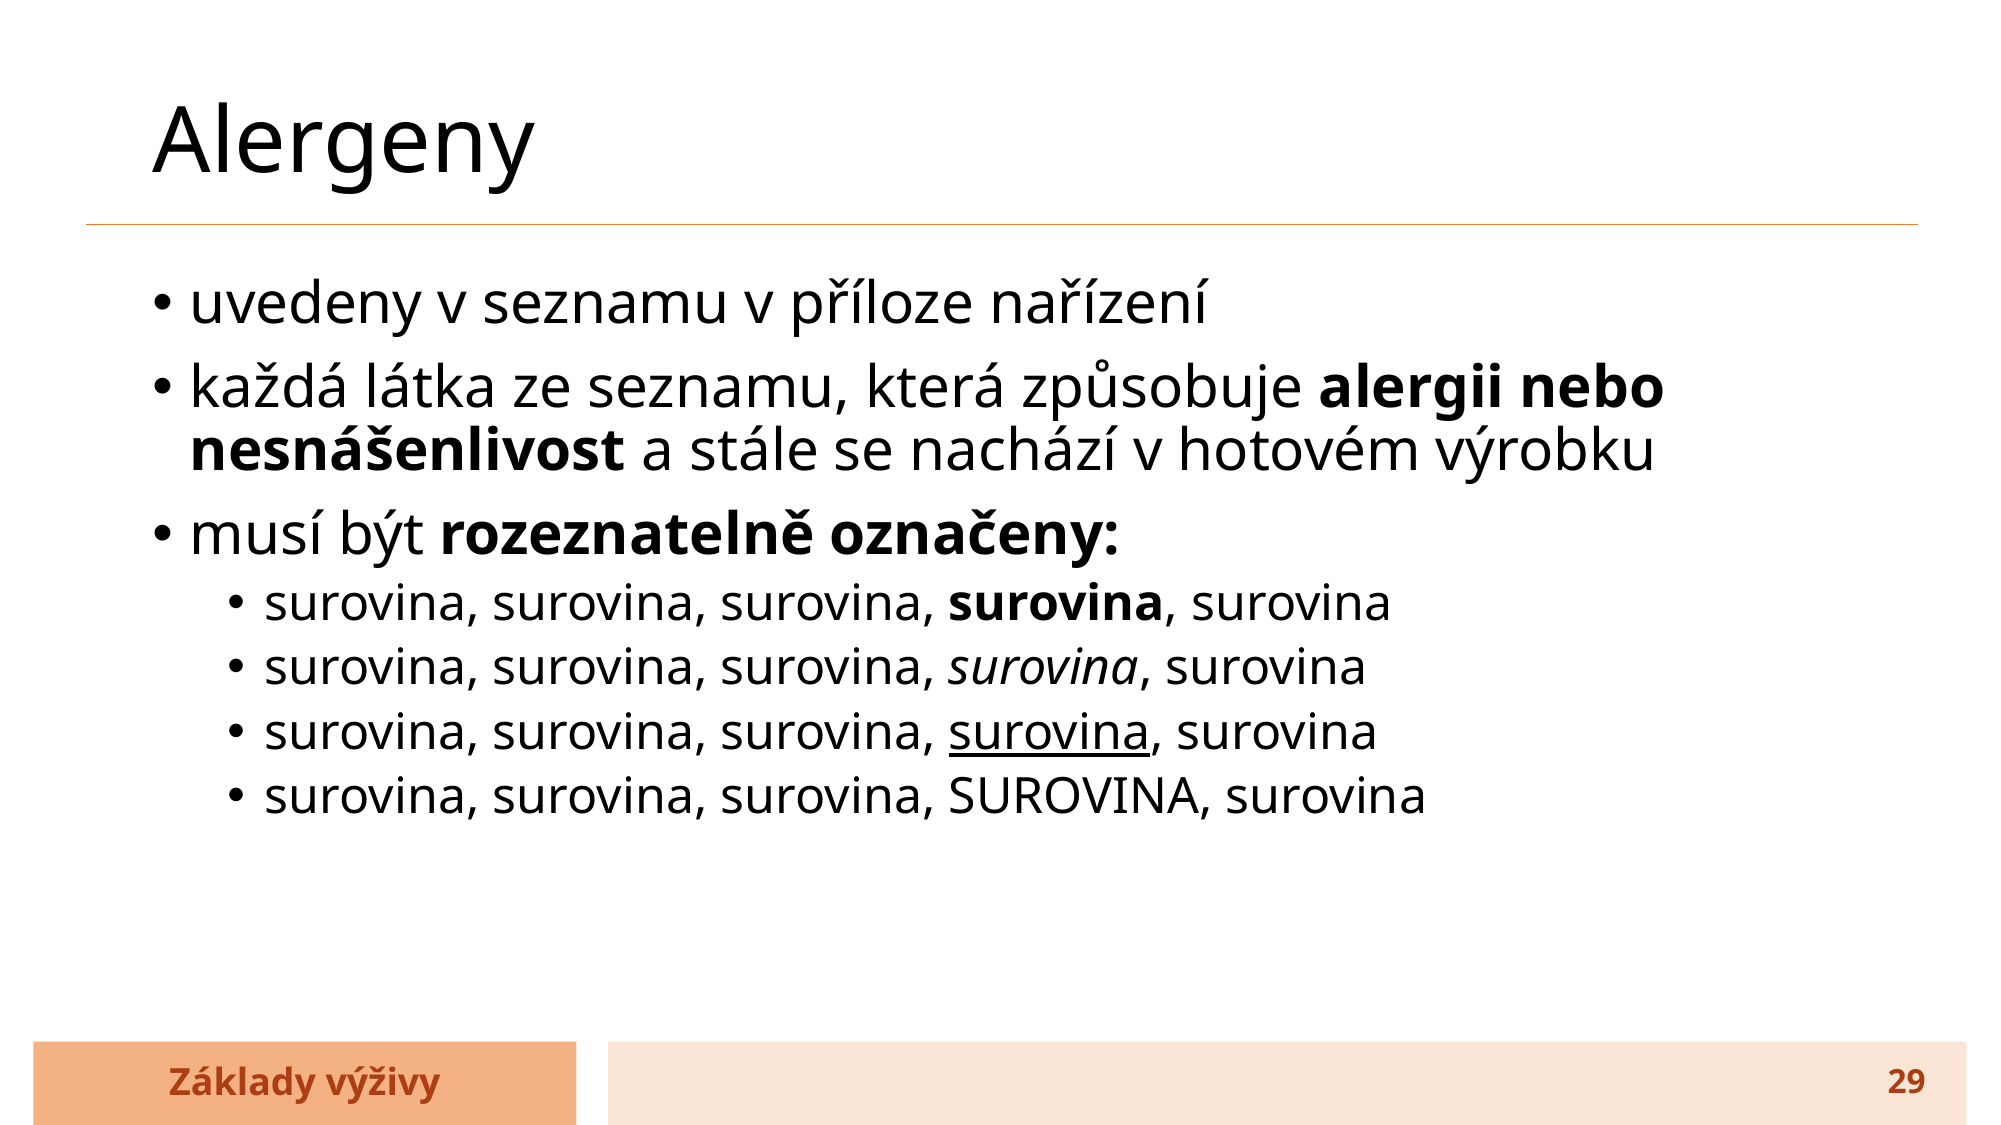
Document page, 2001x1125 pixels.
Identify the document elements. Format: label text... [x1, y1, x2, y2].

title Alergeny [137, 59, 1863, 227]
slide_number 29 [1490, 1053, 1941, 1114]
list uvedeny v seznamu v příloze nařízení každá látka ze seznamu, která způsobuje alergii nebo nesnášenlivost a stále se nachází v hotovém výrobku musí být rozeznatelně označeny: surovina, surovina, surovina, surovina, surovina surovina, surovina, surovina, surovina, surovina surovina, surovina, surovina, surovina, surovina surovina, surovina, surovina, SUROVINA, surovina [137, 265, 1863, 985]
footer Základy výživy [150, 1053, 460, 1114]
